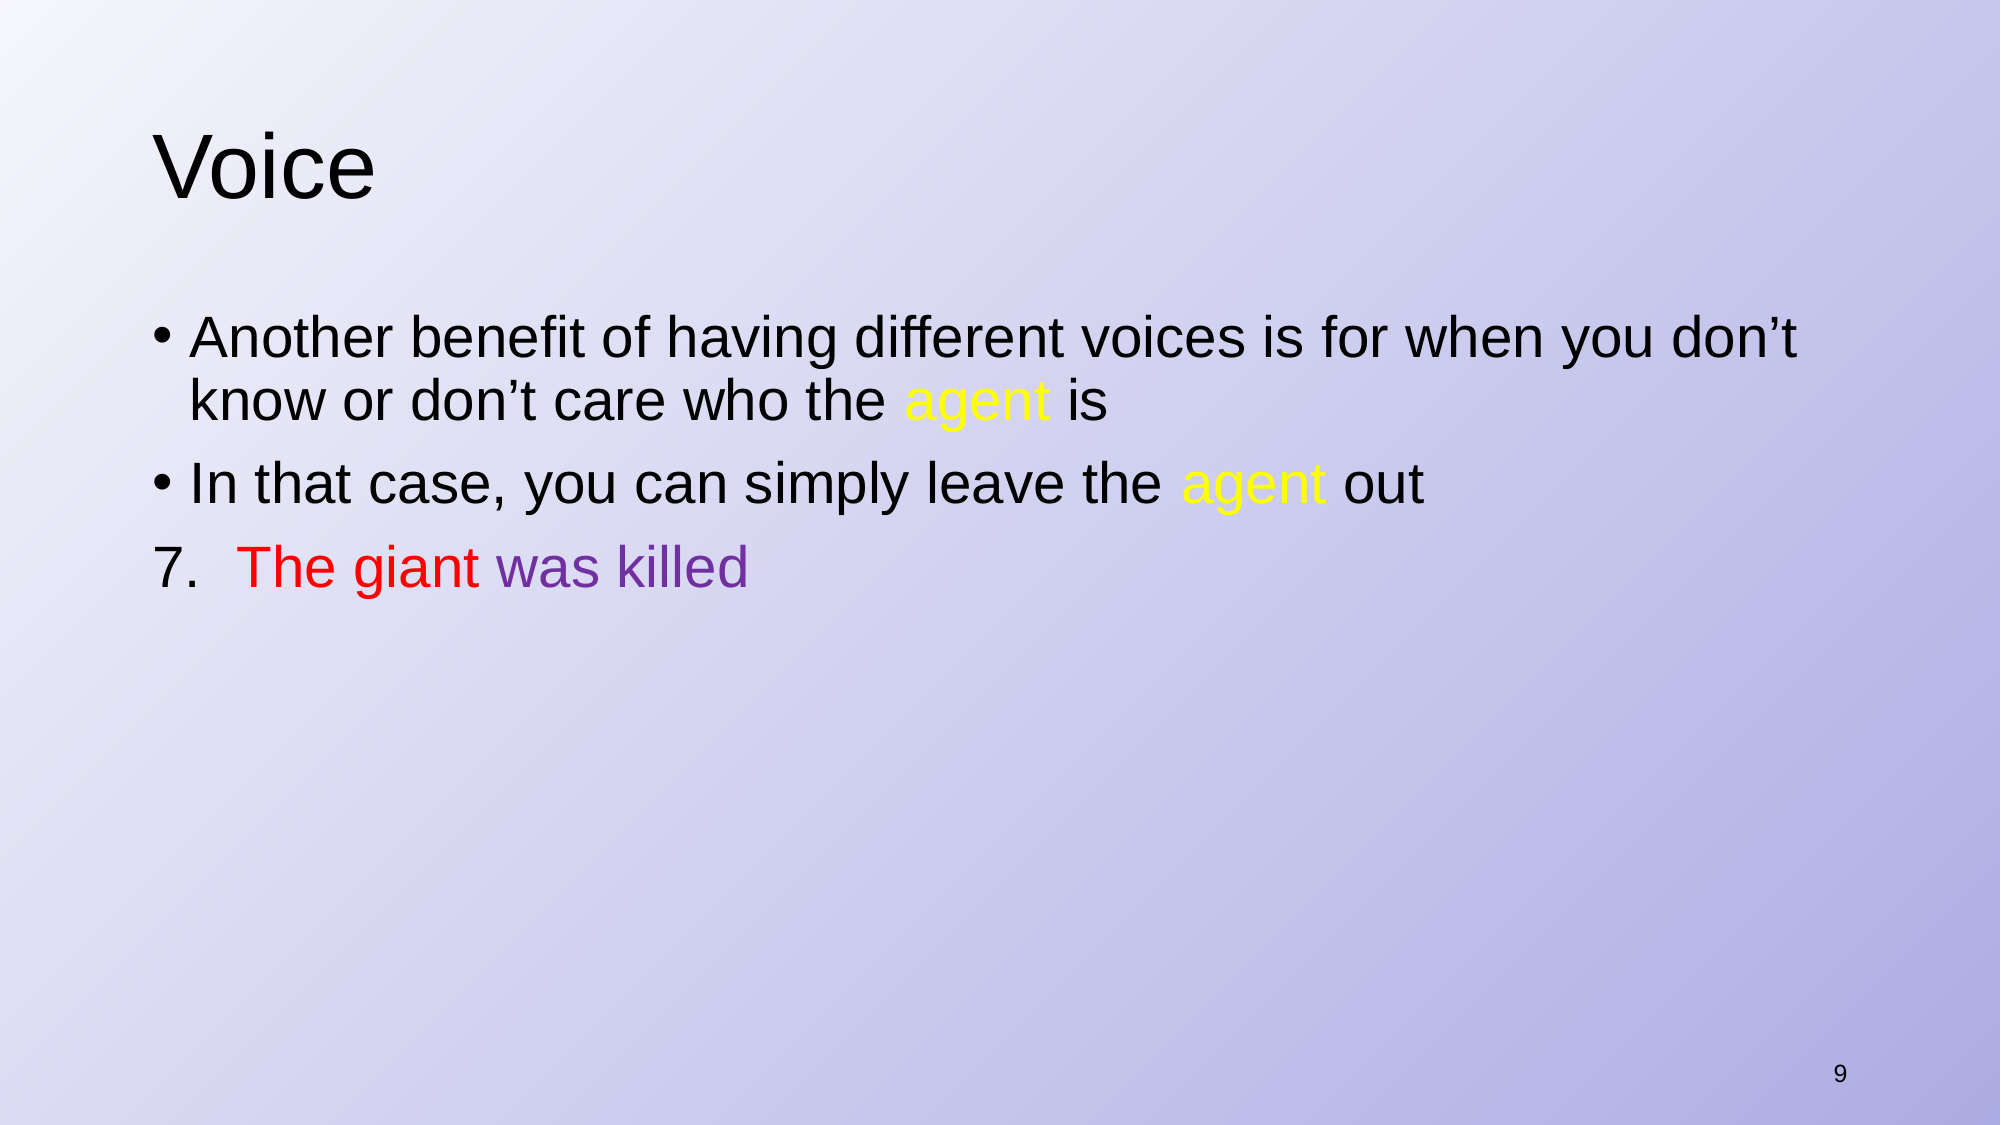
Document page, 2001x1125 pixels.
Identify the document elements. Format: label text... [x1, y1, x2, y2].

title Voice [137, 59, 1863, 278]
slide_number 9 [1412, 1042, 1863, 1103]
list Another benefit of having different voices is for when you don’t know or don’t care who the agent is In that case, you can simply leave the agent out ​The giant was killed [137, 299, 1863, 1014]
